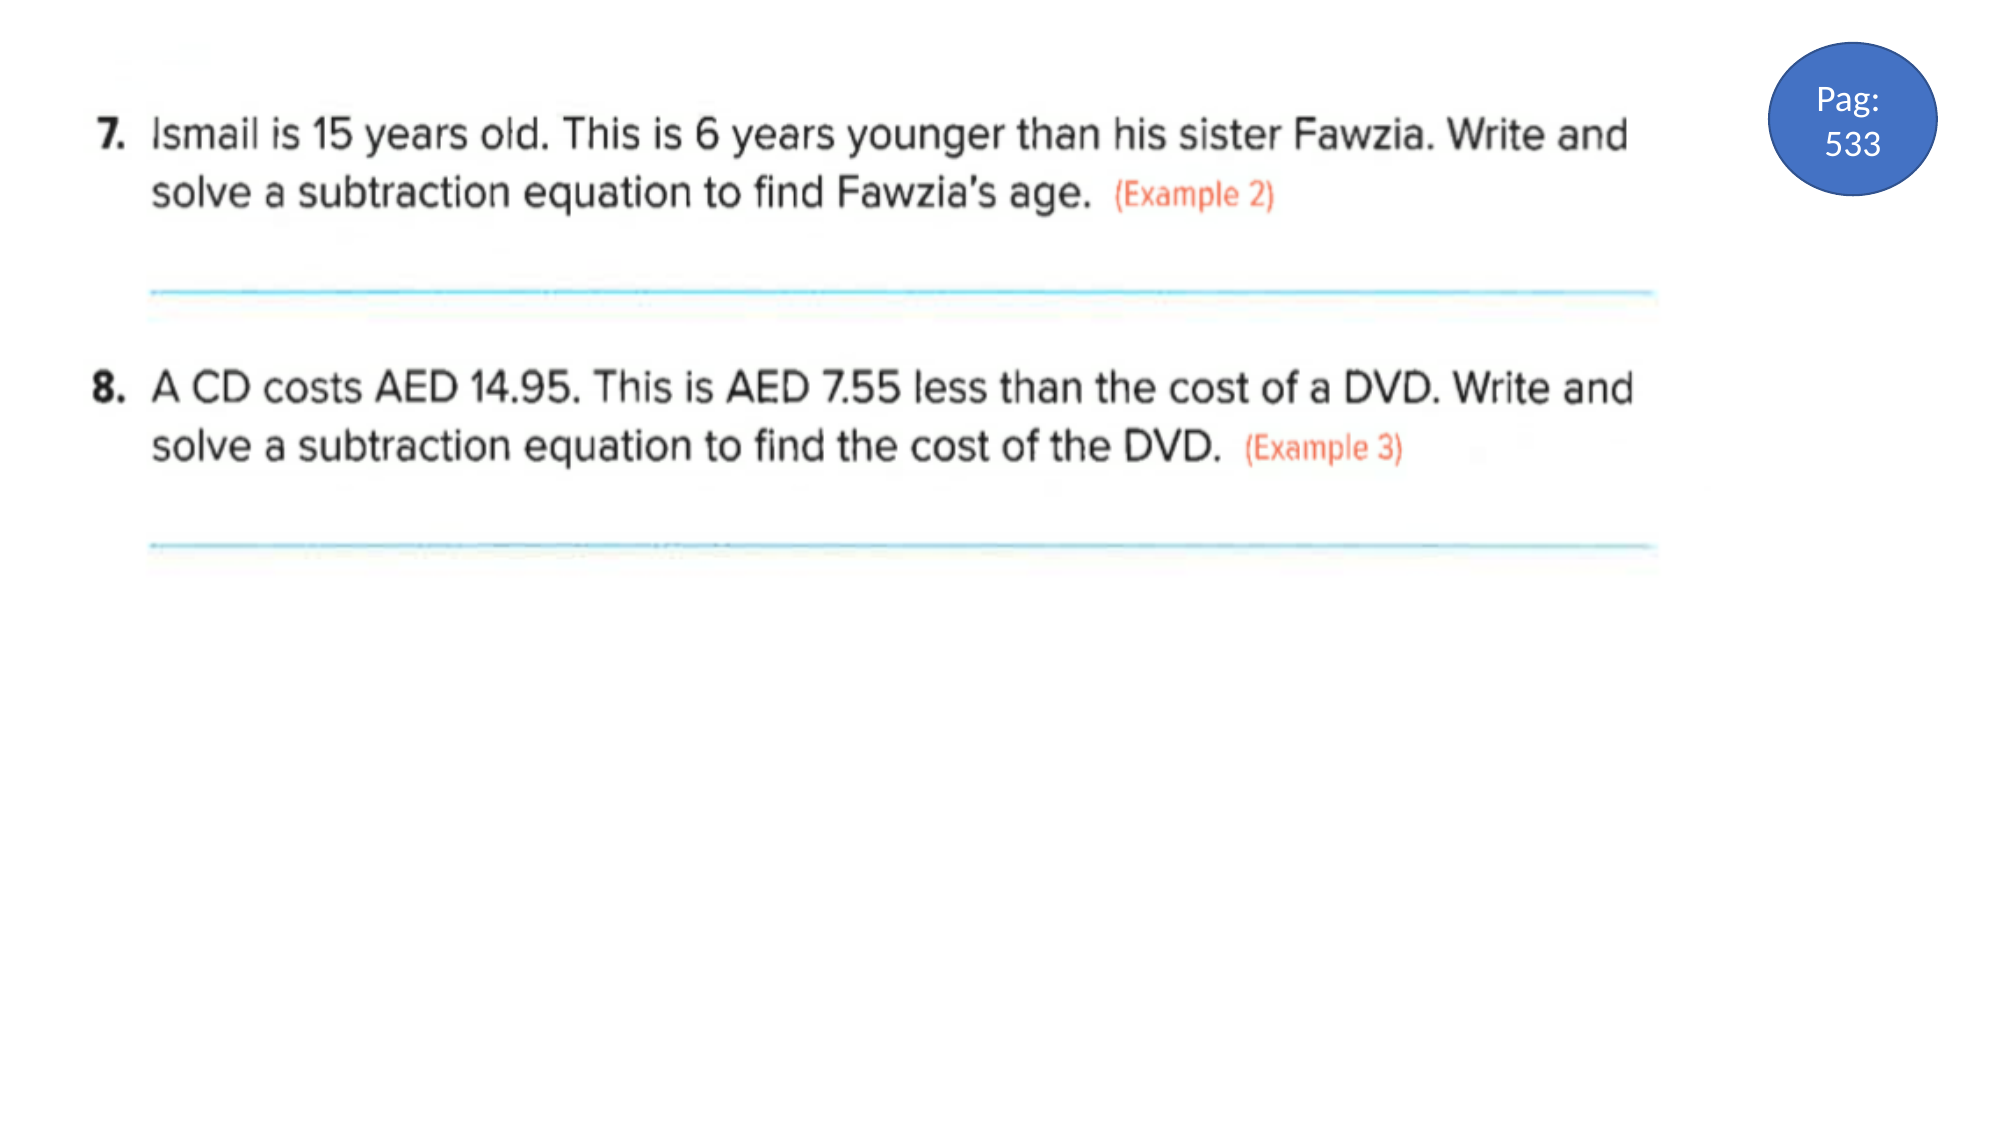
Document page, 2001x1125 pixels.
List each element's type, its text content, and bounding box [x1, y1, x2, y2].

text_box Pag: 533 [1768, 42, 1937, 196]
picture [0, 42, 1711, 586]
